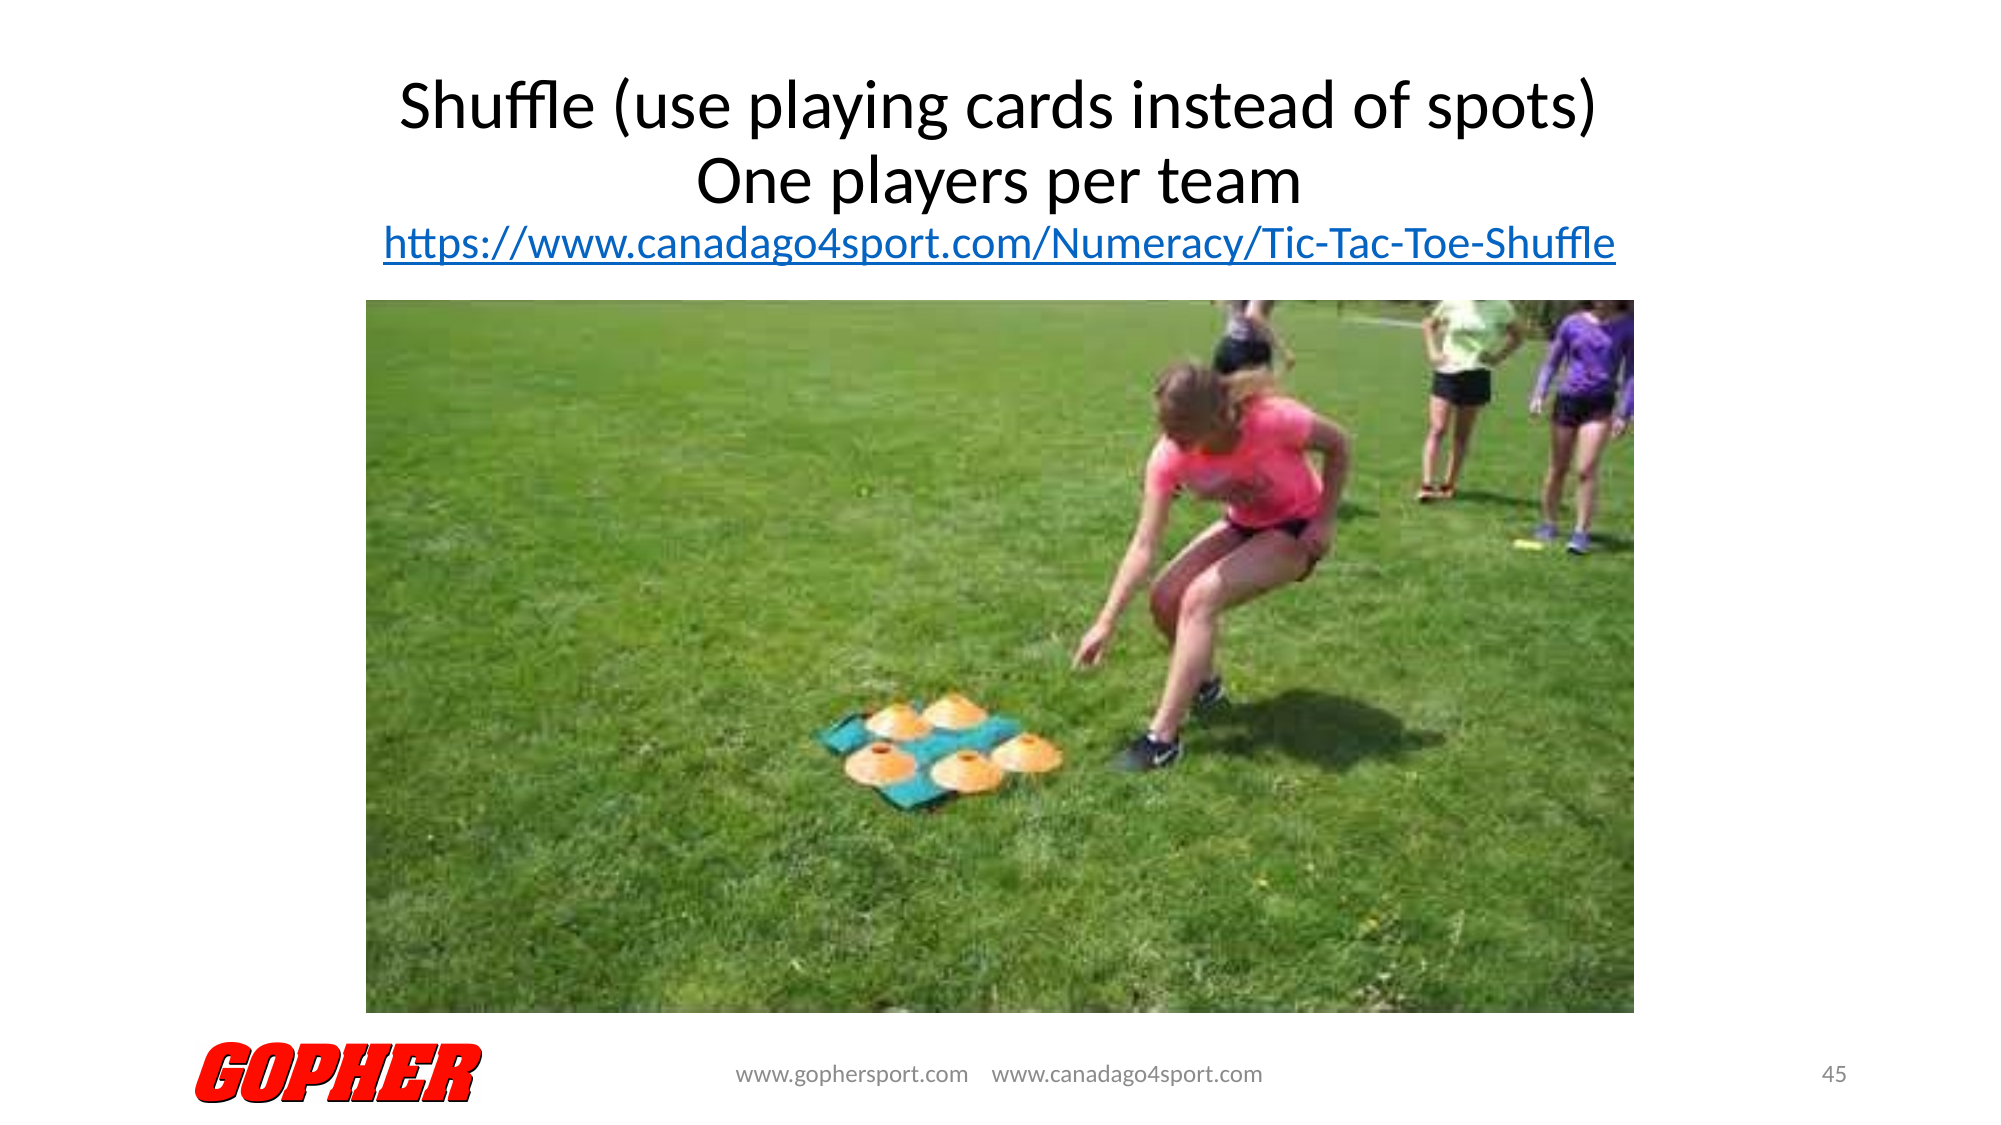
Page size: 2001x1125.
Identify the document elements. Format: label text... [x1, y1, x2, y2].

footer www.gophersport.com www.canadago4sport.com [662, 1042, 1338, 1103]
title Shuffle (use playing cards instead of spots) One players per team https://www.canadago4sport.com/Numeracy/Tic-Tac-Toe-Shuffle [137, 59, 1863, 278]
slide_number 45 [1412, 1042, 1863, 1103]
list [365, 299, 1635, 1014]
picture [195, 1042, 482, 1103]
